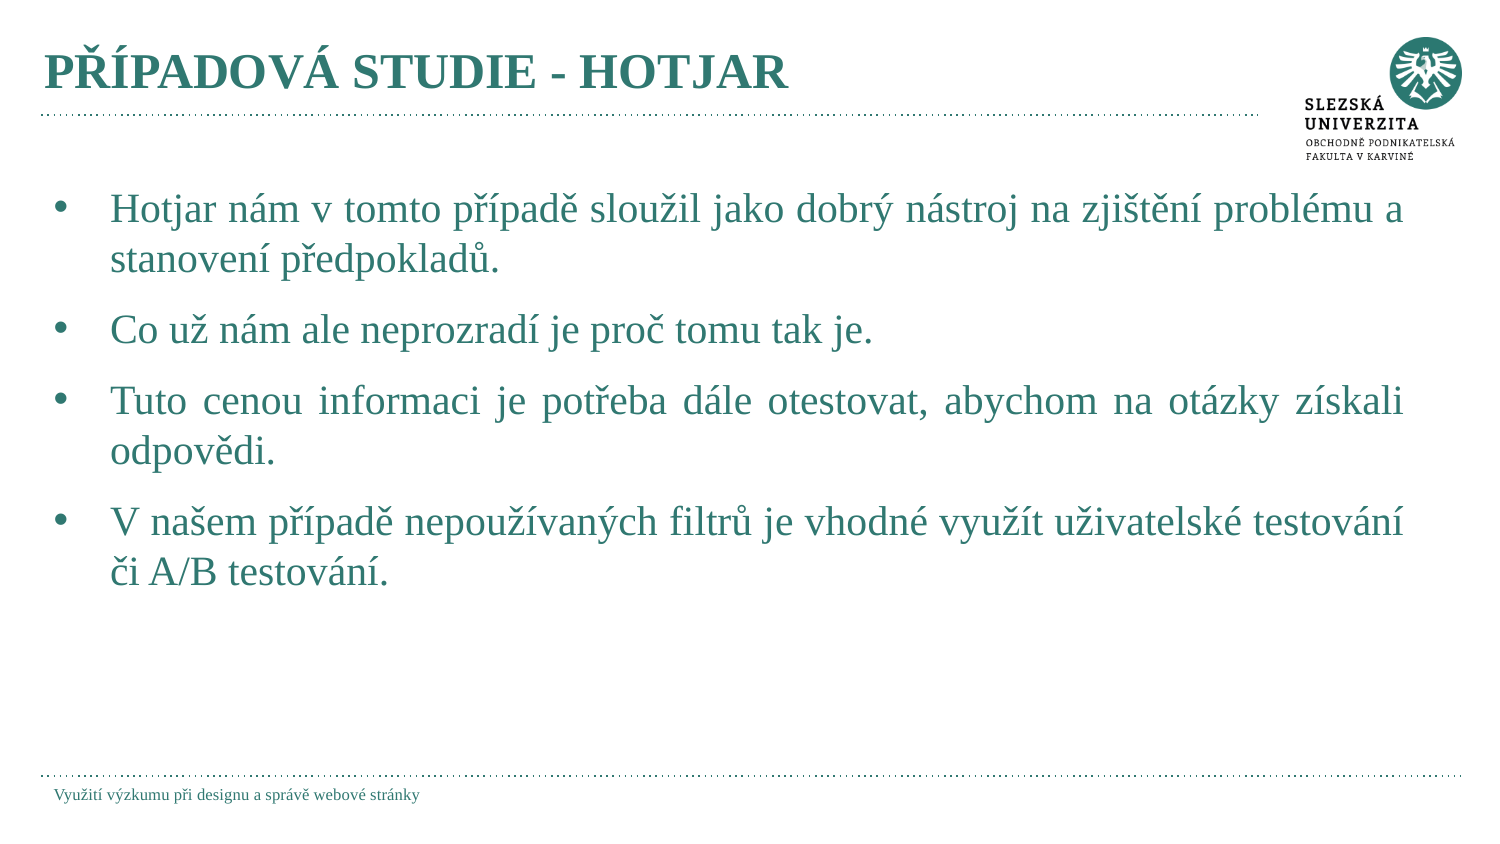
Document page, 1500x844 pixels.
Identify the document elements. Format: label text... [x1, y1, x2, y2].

title PŘÍPADOVÁ STUDIE - HOTJAR [29, 31, 1306, 115]
text_box Hotjar nám v tomto případě sloužil jako dobrý nástroj na zjištění problému a stanovení předpokladů. Co už nám ale neprozradí je proč tomu tak je. Tuto cenou informaci je potřeba dále otestovat, abychom na otázky získali odpovědi. V našem případě nepoužívaných filtrů je vhodné využít uživatelské testování či A/B testování. [38, 173, 1421, 602]
footer Využití výzkumu při designu a správě webové stránky [38, 776, 514, 822]
picture [1305, 37, 1462, 160]
